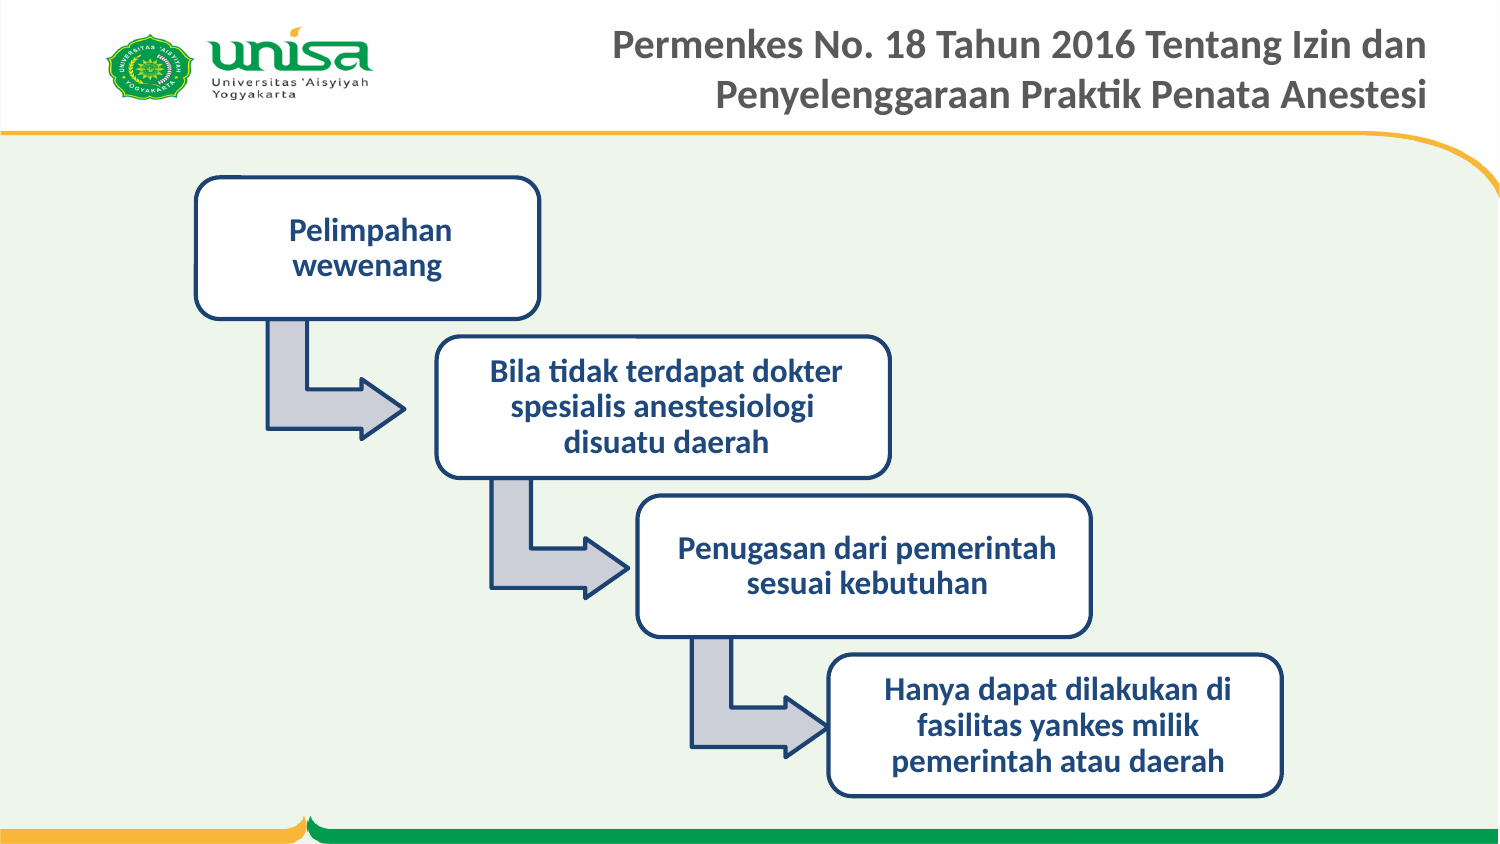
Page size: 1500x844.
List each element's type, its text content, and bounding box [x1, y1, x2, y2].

text_box Permenkes No. 18 Tahun 2016 Tentang Izin dan Penyelenggaraan Praktik Penata Anestesi [394, 9, 1443, 122]
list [29, 173, 1443, 801]
picture [0, 0, 1500, 844]
